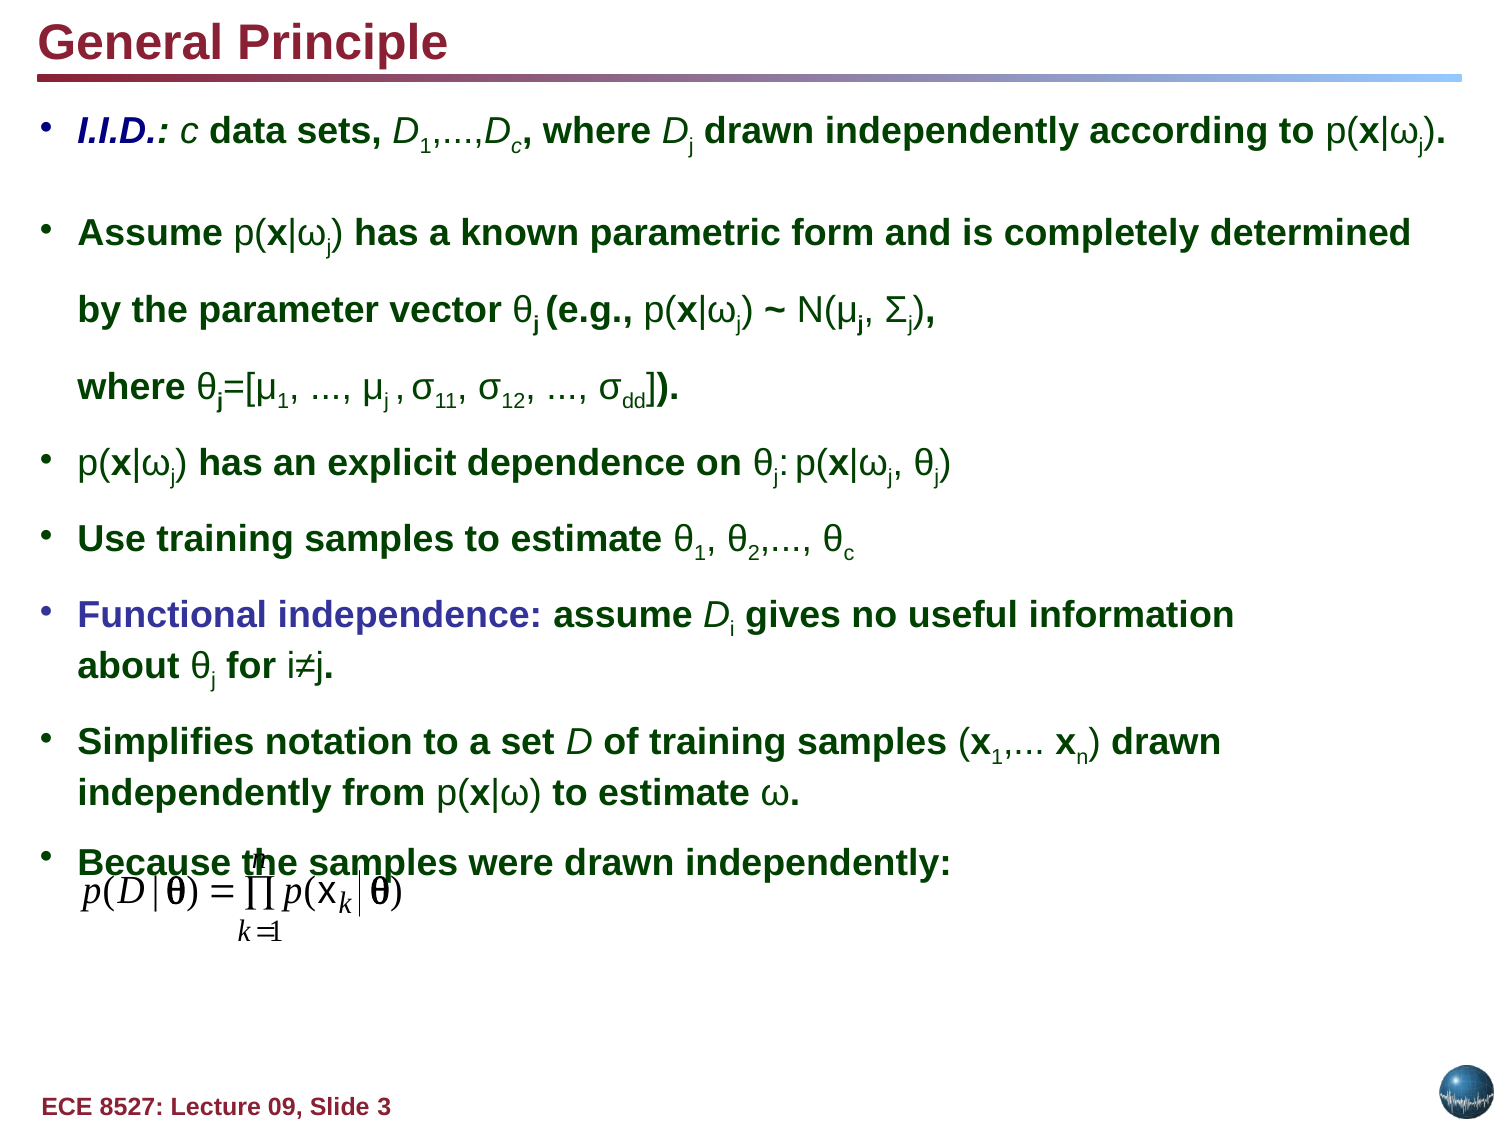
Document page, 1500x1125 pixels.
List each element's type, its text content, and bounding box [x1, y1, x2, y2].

text_box General Principle [37, 9, 1463, 70]
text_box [74, 838, 406, 948]
picture [1439, 1065, 1494, 1119]
text_box I.I.D.: c data sets, D1,...,Dc, where Dj drawn independently according to p(x|ωj). Assume p(x|ωj) has a known parametric form and is completely determined by the parameter vector θj (e.g., p(x|ωj) ~ N(μj, Σj), where θj=[μ1, ..., μj , σ11, σ12, ..., σdd]). p(x|ωj) has an explicit dependence on θj: p(x|ωj, θj) Use training samples to estimate θ1, θ2,..., θc Functional independence: assume Di gives no useful information about θj for i≠j. Simplifies notation to a set D of training samples (x1,... xn) drawn independently from p(x|ω) to estimate ω. Because the samples were drawn independently: [40, 106, 1459, 845]
